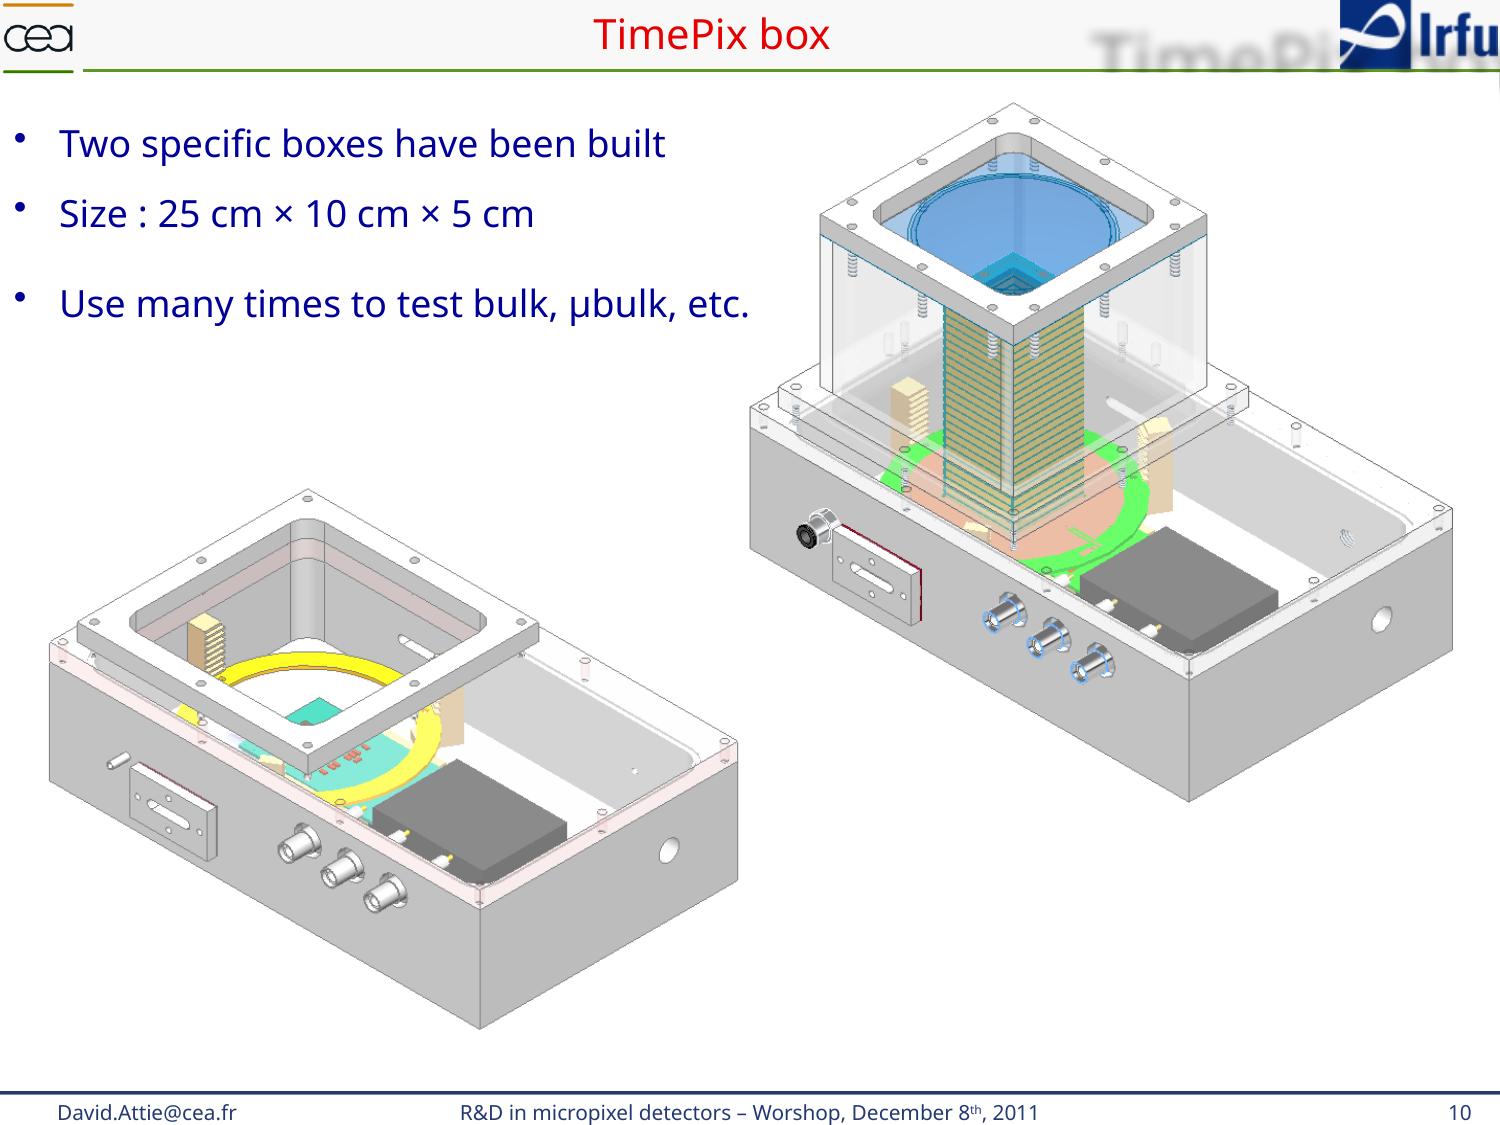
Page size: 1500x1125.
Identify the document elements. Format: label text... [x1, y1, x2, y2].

text_box Two specific boxes have been built Size : 25 cm × 10 cm × 5 cm Use many times to test bulk, µbulk, etc. [0, 112, 684, 332]
picture [29, 73, 1499, 1071]
slide_number David.Attie@cea.fr [14, 1092, 280, 1123]
picture [1342, 0, 1498, 69]
title TimePix box [82, 0, 1342, 71]
slide_number 10 [1220, 1092, 1487, 1123]
footer R&D in micropixel detectors – Worshop, December 8th, 2011 [292, 1092, 1208, 1123]
